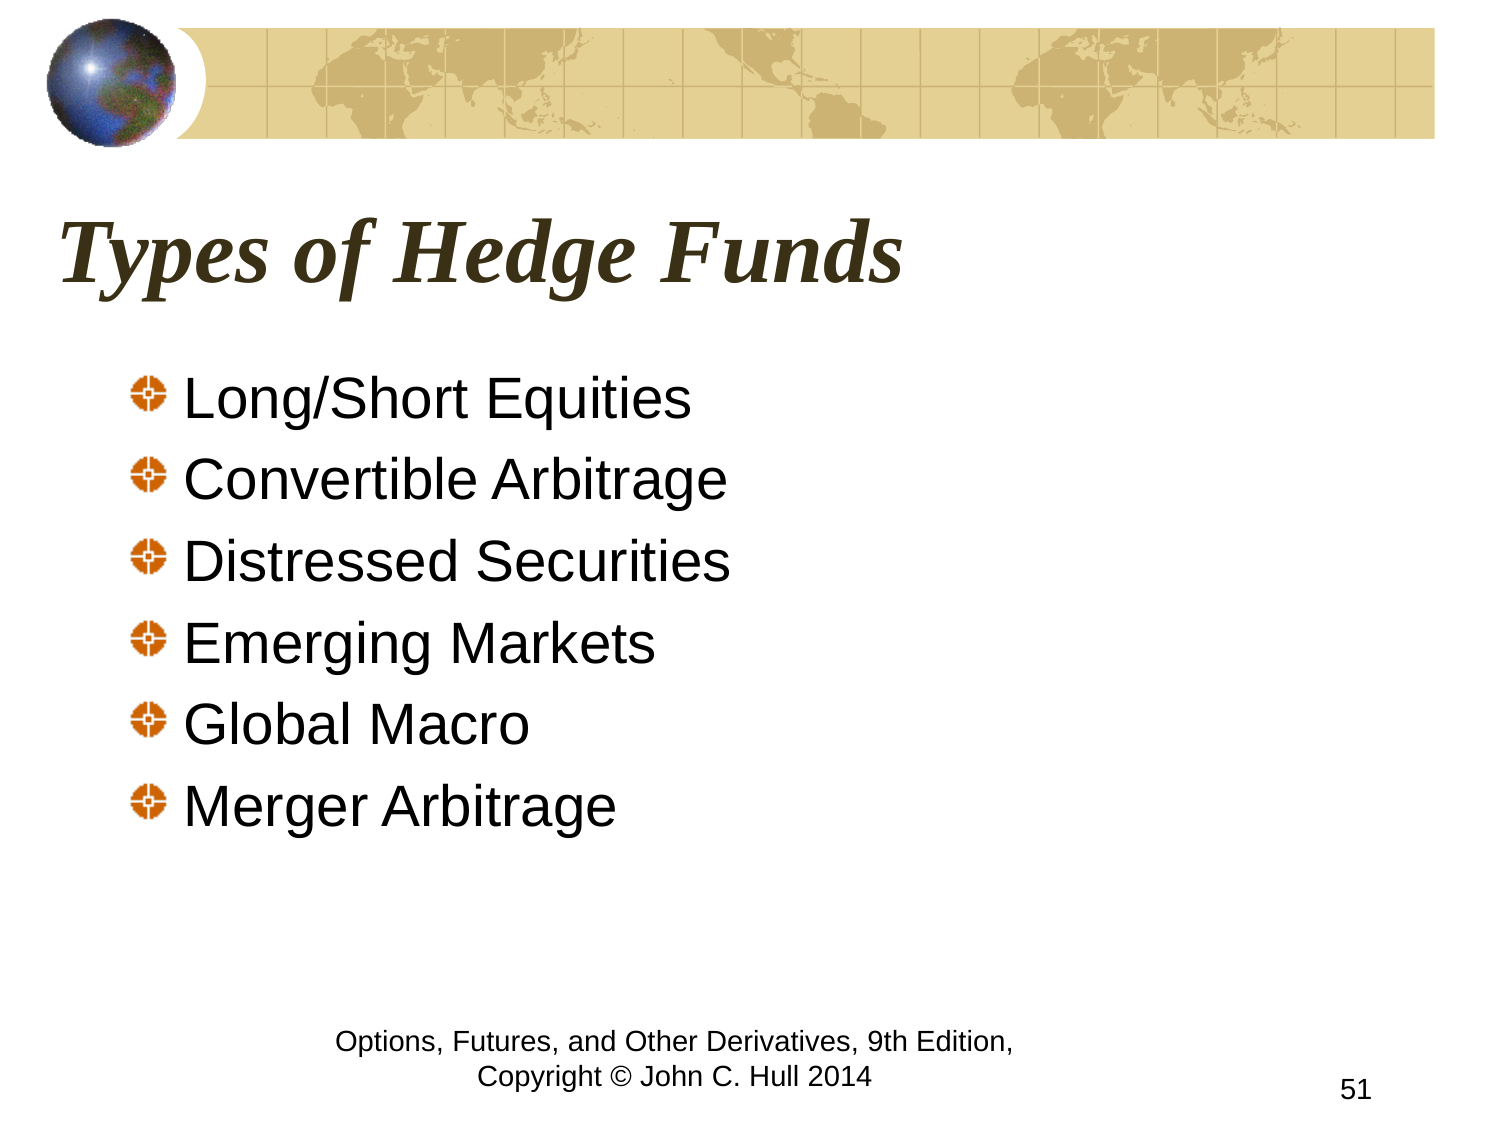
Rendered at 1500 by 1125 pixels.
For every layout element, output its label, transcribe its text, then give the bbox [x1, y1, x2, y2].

picture [127, 619, 169, 661]
picture [127, 537, 169, 579]
title Types of Hedge Funds [40, 152, 1316, 341]
picture [127, 455, 169, 497]
footer Options, Futures, and Other Derivatives, 9th Edition, Copyright © John C. Hull 2014 [262, 1024, 1088, 1101]
list Long/Short Equities Convertible Arbitrage Distressed Securities Emerging Markets Global Macro Merger Arbitrage [112, 352, 1388, 1028]
picture [42, 14, 190, 151]
picture [127, 374, 169, 416]
picture [127, 782, 169, 824]
slide_number 51 [1074, 1037, 1388, 1113]
picture [127, 700, 169, 742]
